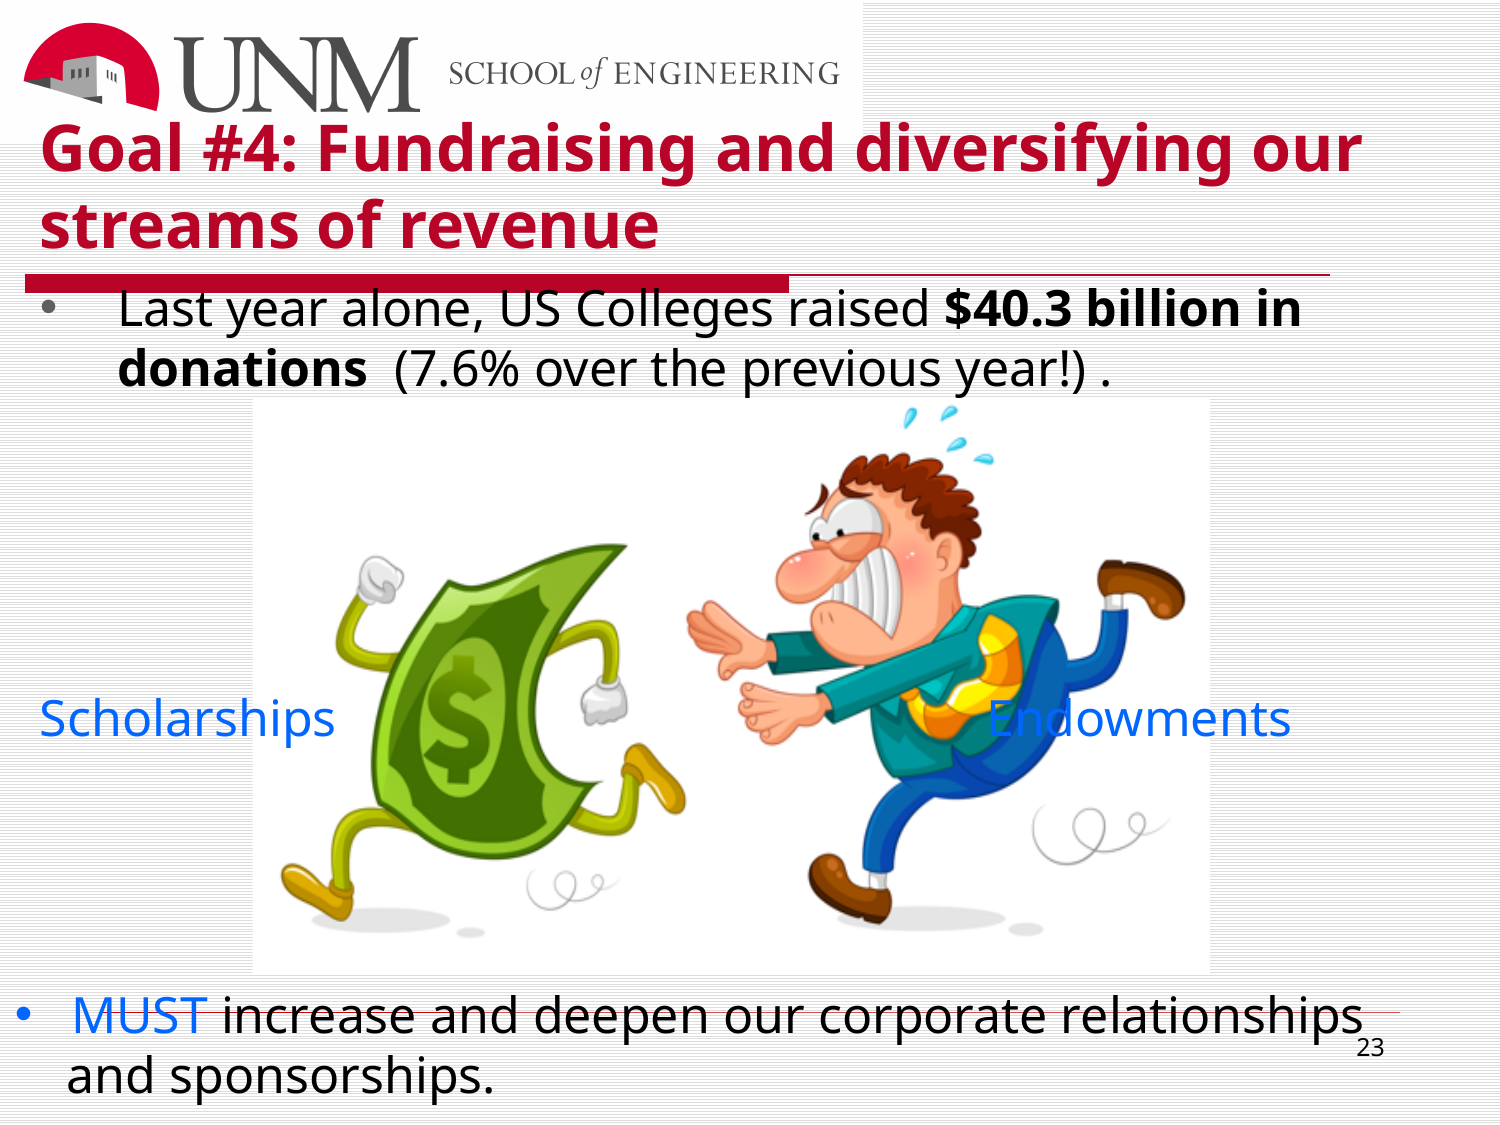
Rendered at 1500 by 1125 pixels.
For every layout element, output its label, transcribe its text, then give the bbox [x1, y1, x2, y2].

picture [252, 399, 1211, 976]
title Goal #4: Fundraising and diversifying our streams of revenue [24, 118, 1438, 268]
list Last year alone, US Colleges raised $40.3 billion in donations (7.6% over the previous year!) . Scholarships Endowments [24, 268, 1500, 563]
picture [0, 0, 863, 142]
text_box MUST increase and deepen our corporate relationships and sponsorships. [0, 976, 1500, 1111]
